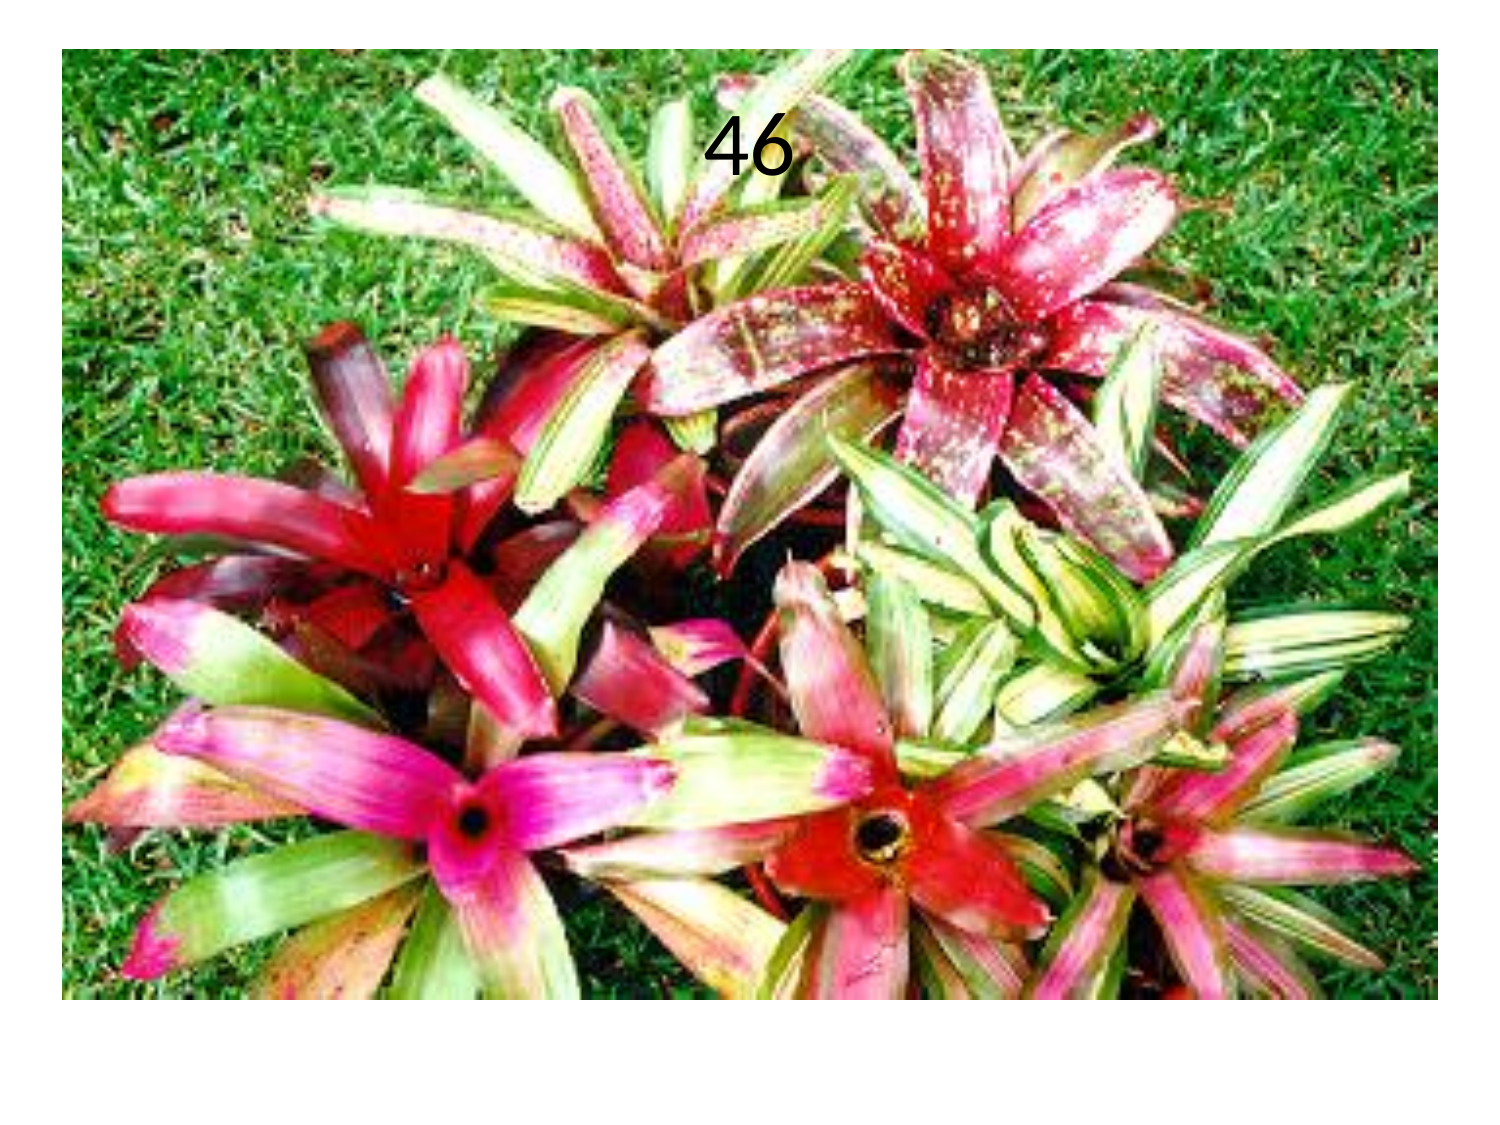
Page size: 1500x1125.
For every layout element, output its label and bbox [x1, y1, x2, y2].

picture [62, 49, 1438, 1000]
